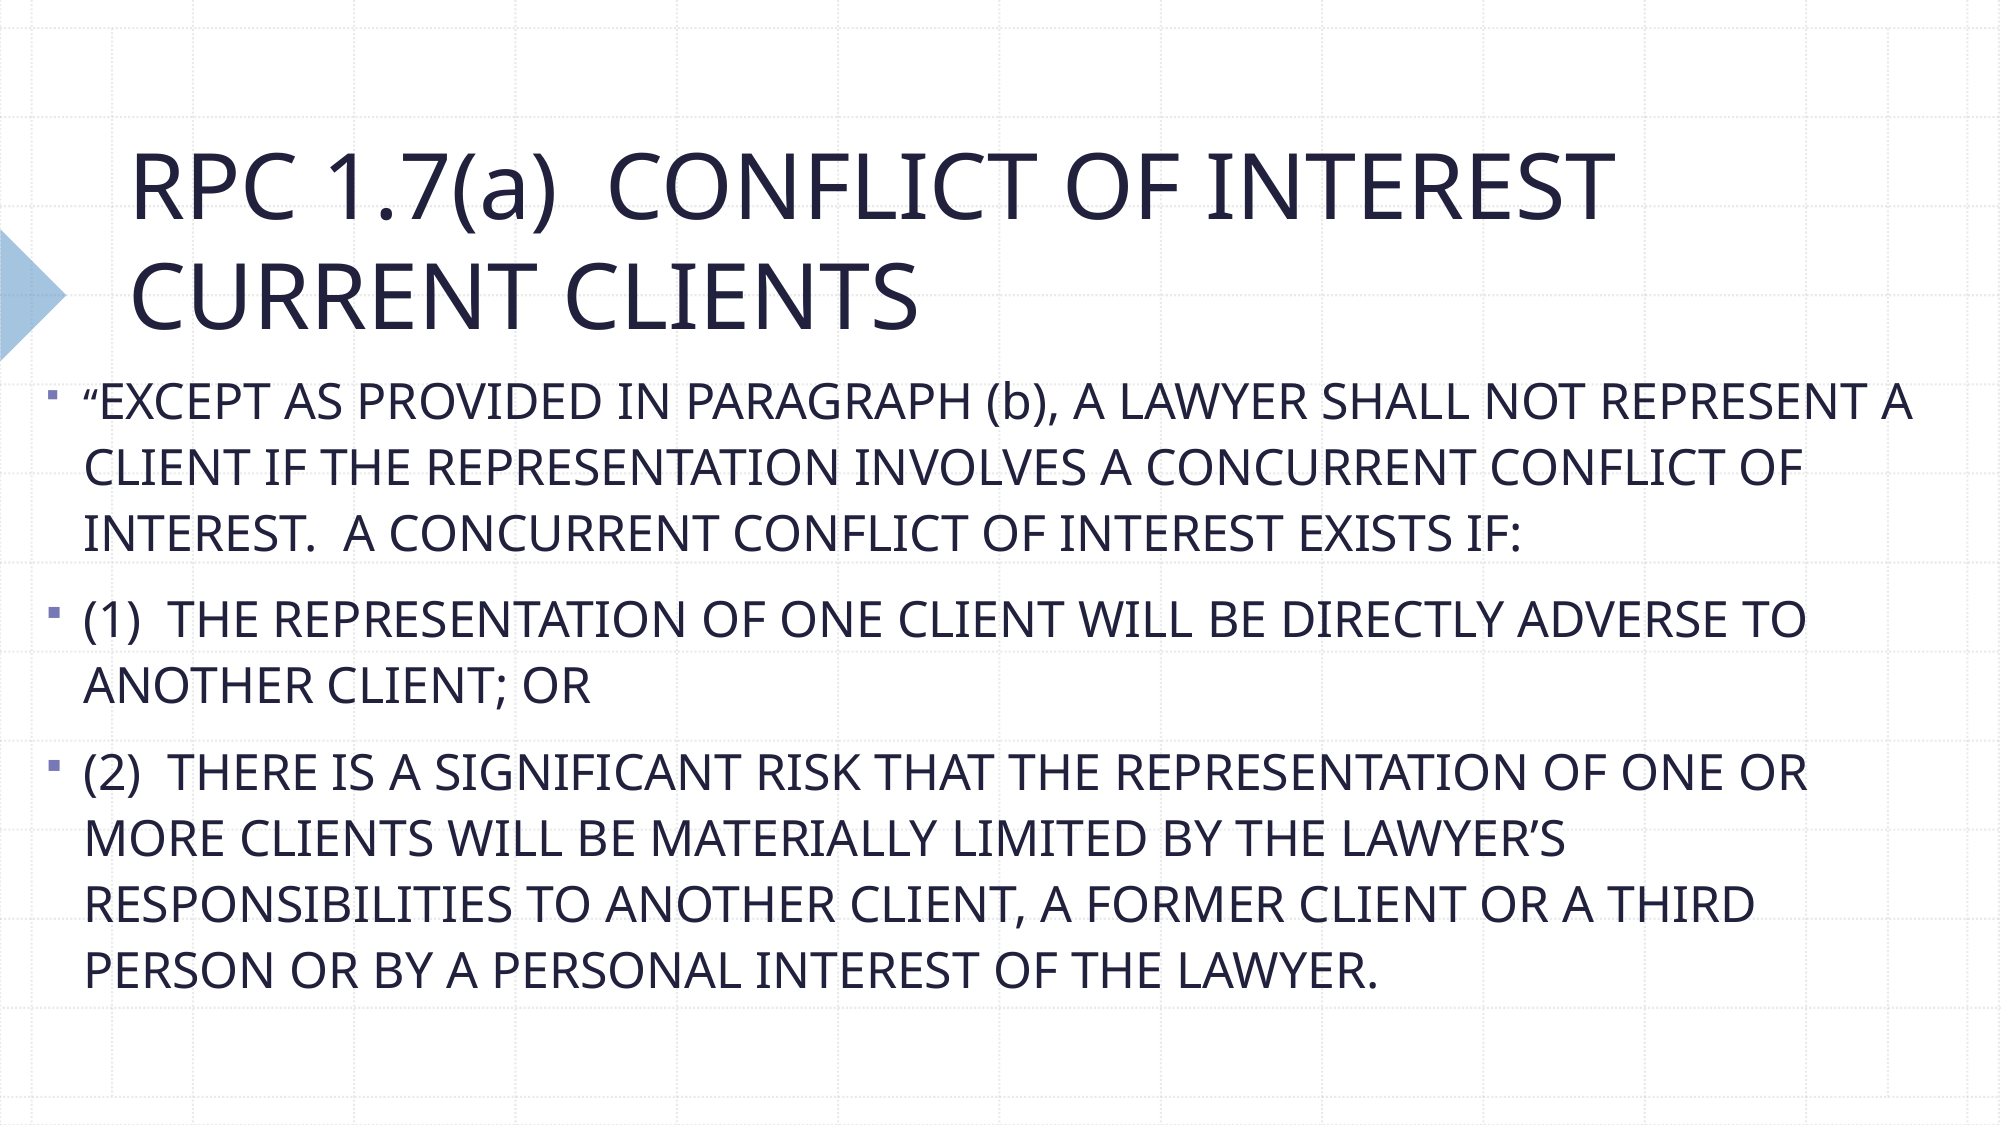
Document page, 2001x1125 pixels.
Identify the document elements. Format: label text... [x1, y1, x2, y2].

title RPC 1.7(a) CONFLICT OF INTEREST CURRENT CLIENTS [113, 119, 1808, 355]
list “EXCEPT AS PROVIDED IN PARAGRAPH (b), A LAWYER SHALL NOT REPRESENT A CLIENT IF THE REPRESENTATION INVOLVES A CONCURRENT CONFLICT OF INTEREST. A CONCURRENT CONFLICT OF INTEREST EXISTS IF: (1) THE REPRESENTATION OF ONE CLIENT WILL BE DIRECTLY ADVERSE TO ANOTHER CLIENT; OR (2) THERE IS A SIGNIFICANT RISK THAT THE REPRESENTATION OF ONE OR MORE CLIENTS WILL BE MATERIALLY LIMITED BY THE LAWYER’S RESPONSIBILITIES TO ANOTHER CLIENT, A FORMER CLIENT OR A THIRD PERSON OR BY A PERSONAL INTEREST OF THE LAWYER. [30, 355, 1957, 1125]
